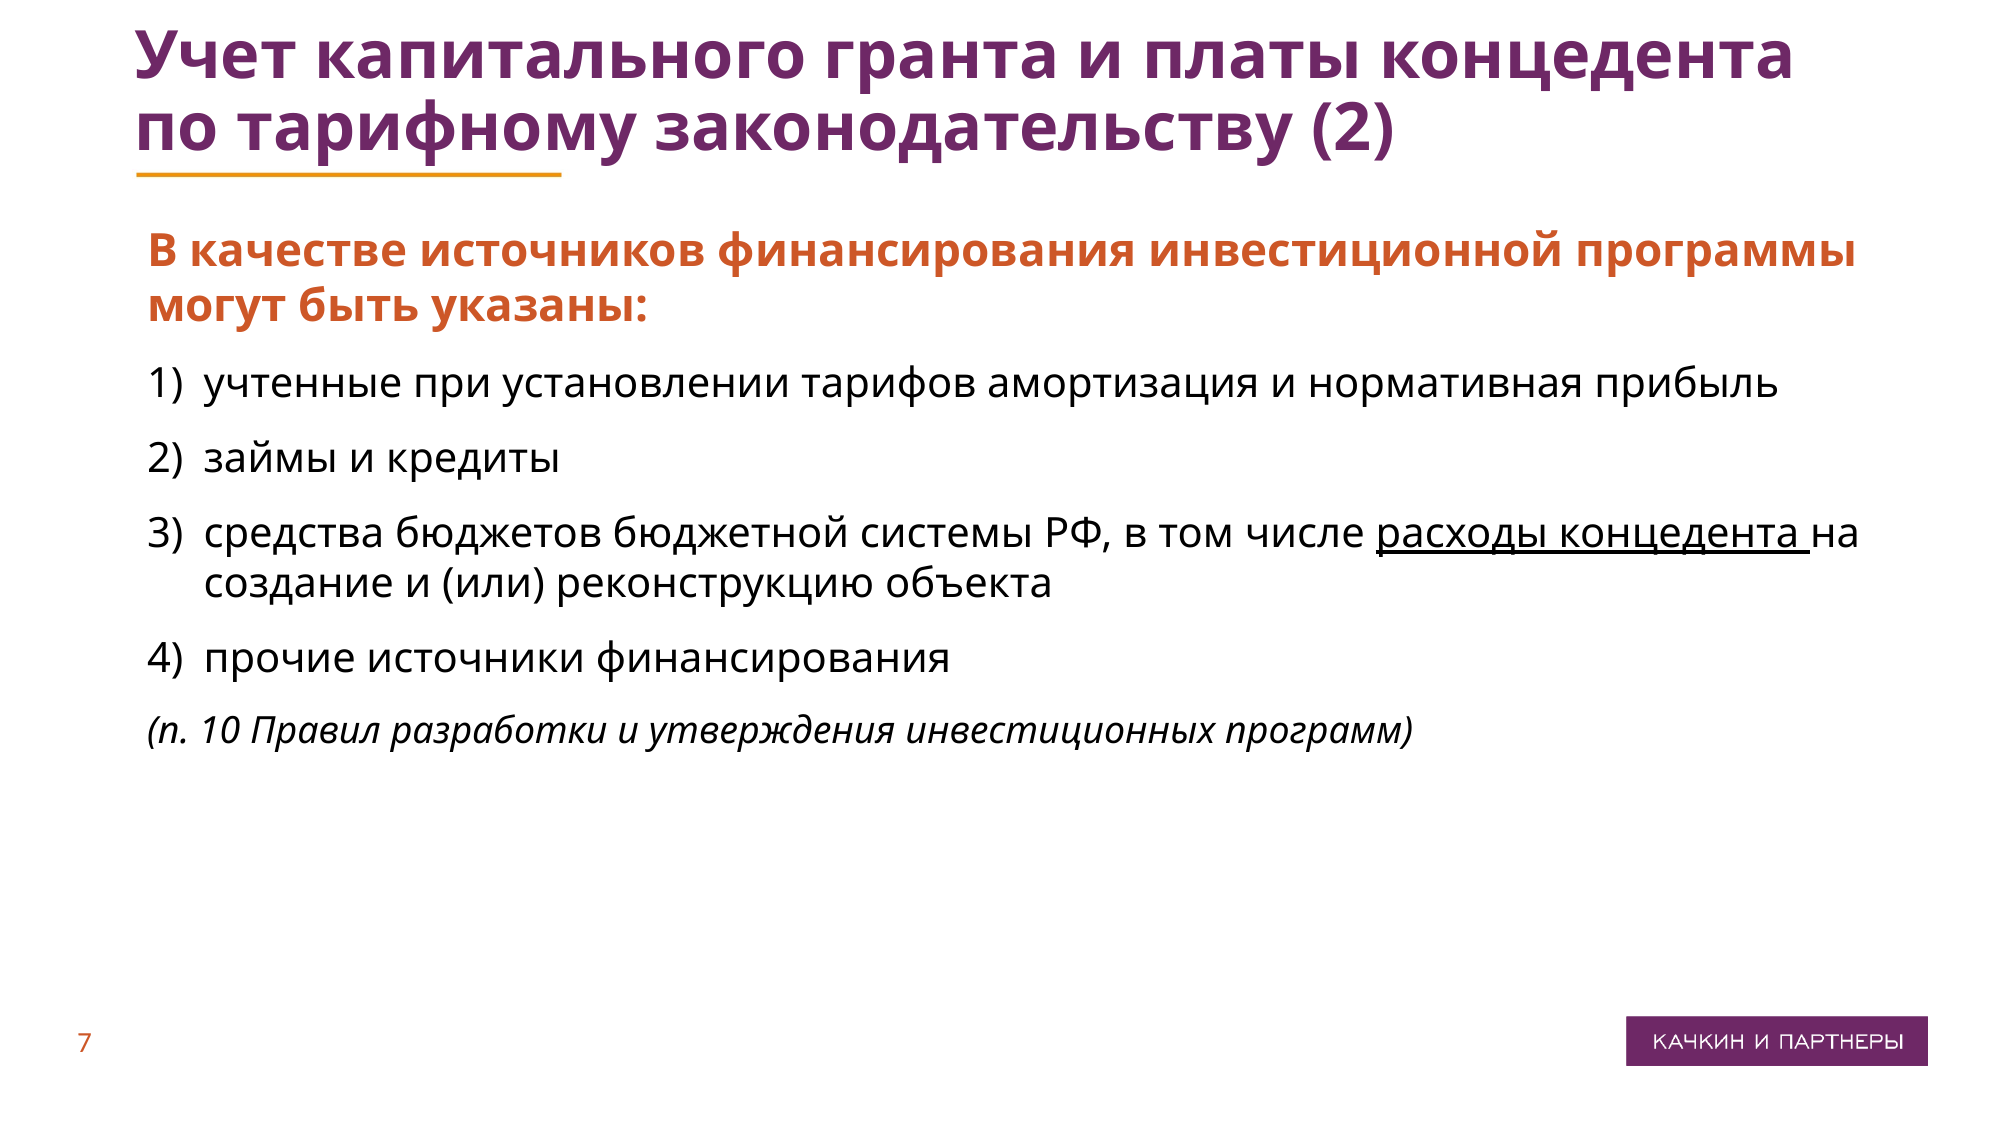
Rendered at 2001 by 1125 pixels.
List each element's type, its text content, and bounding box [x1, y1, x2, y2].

picture [1626, 1016, 1928, 1066]
picture [132, 169, 570, 179]
text_box В качестве источников финансирования инвестиционной программы могут быть указаны: учтенные при установлении тарифов амортизация и нормативная прибыль займы и кредиты средства бюджетов бюджетной системы РФ, в том числе расходы концедента на создание и (или) реконструкцию объекта прочие источники финансирования (п. 10 Правил разработки и утверждения инвестиционных программ) [132, 213, 1928, 759]
slide_number 7 [62, 1010, 513, 1071]
title Учет капитального гранта и платы концедента по тарифному законодательству (2) [119, 0, 1885, 214]
